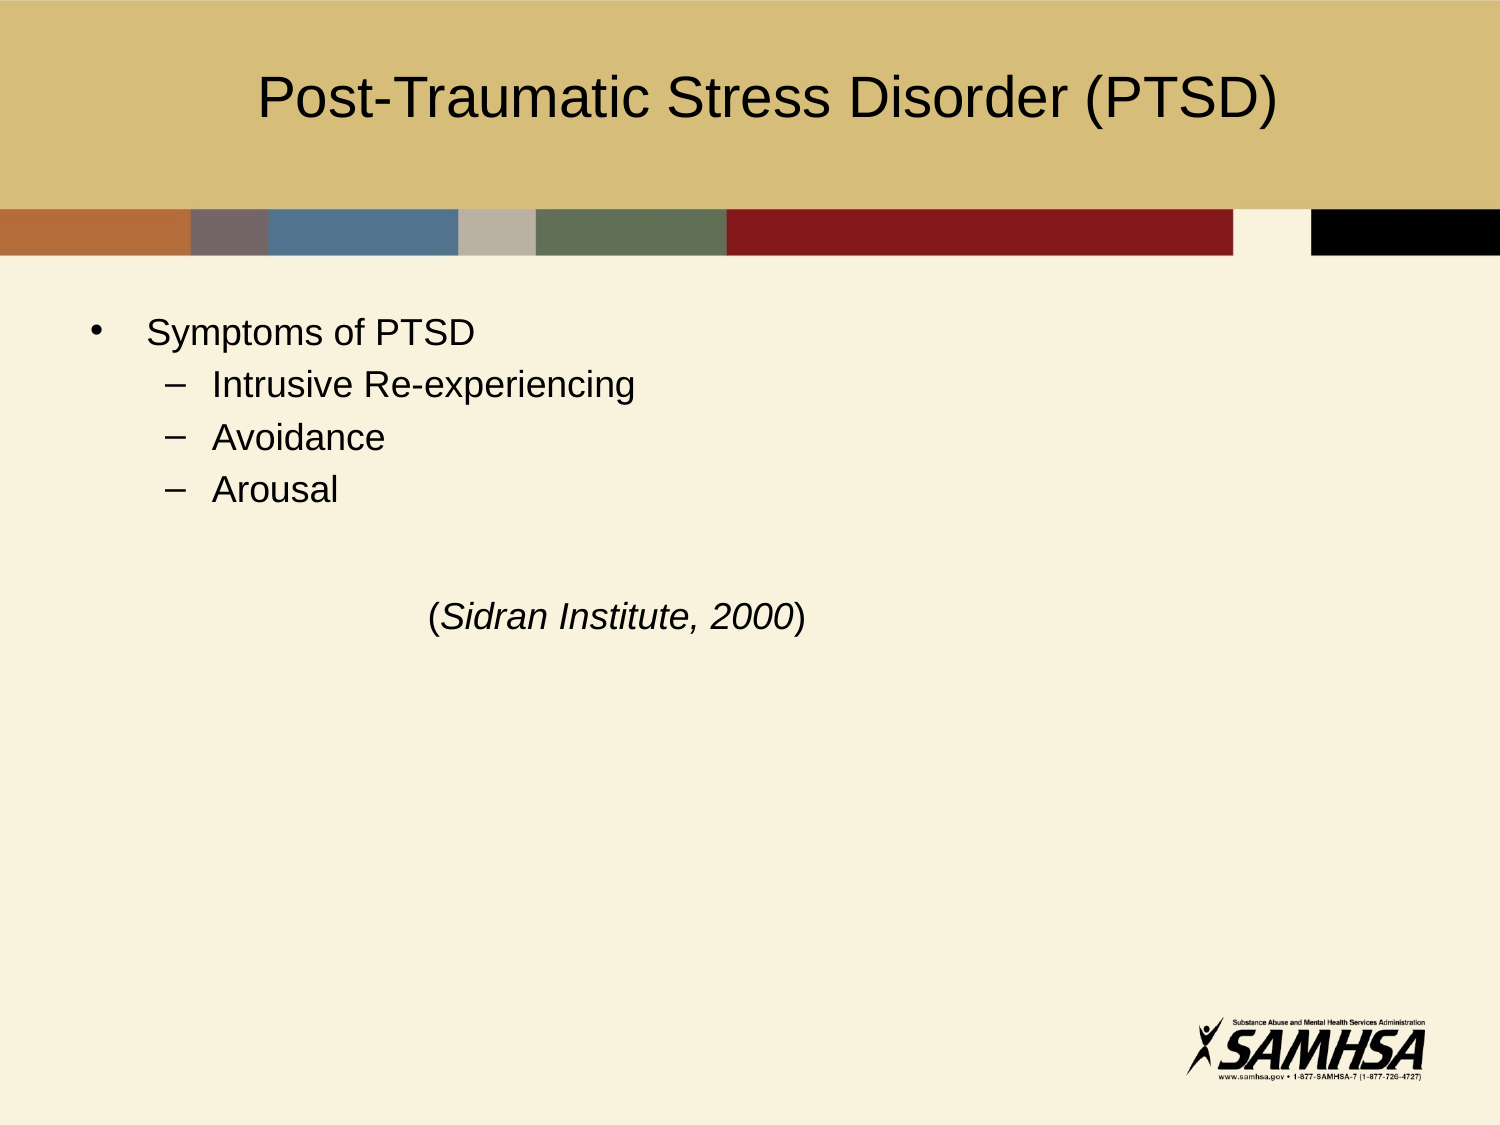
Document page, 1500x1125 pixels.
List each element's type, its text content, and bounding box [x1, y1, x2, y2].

picture [0, 0, 1500, 1125]
list Symptoms of PTSD Intrusive Re-experiencing Avoidance Arousal (Sidran Institute, 2000) [74, 299, 1426, 1006]
title Post-Traumatic Stress Disorder (PTSD) [124, 0, 1413, 188]
